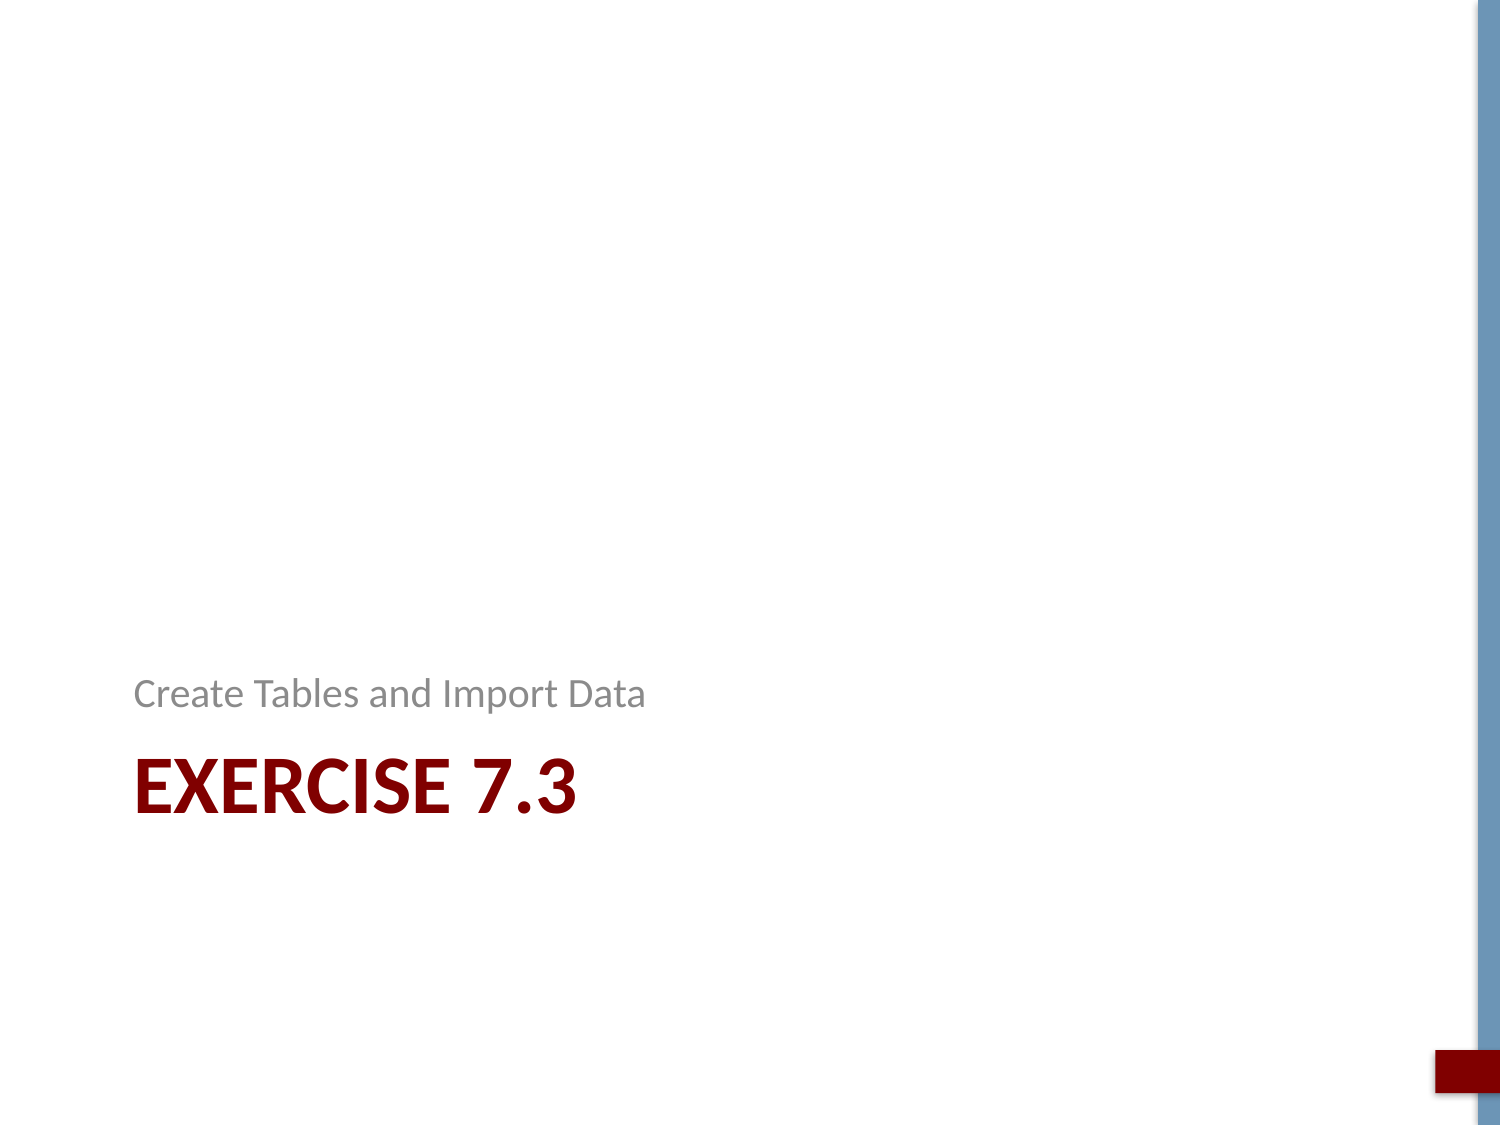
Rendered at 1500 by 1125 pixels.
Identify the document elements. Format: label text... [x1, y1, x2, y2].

list Create Tables and Import Data [118, 476, 1394, 723]
title Exercise 7.3 [118, 723, 1394, 947]
